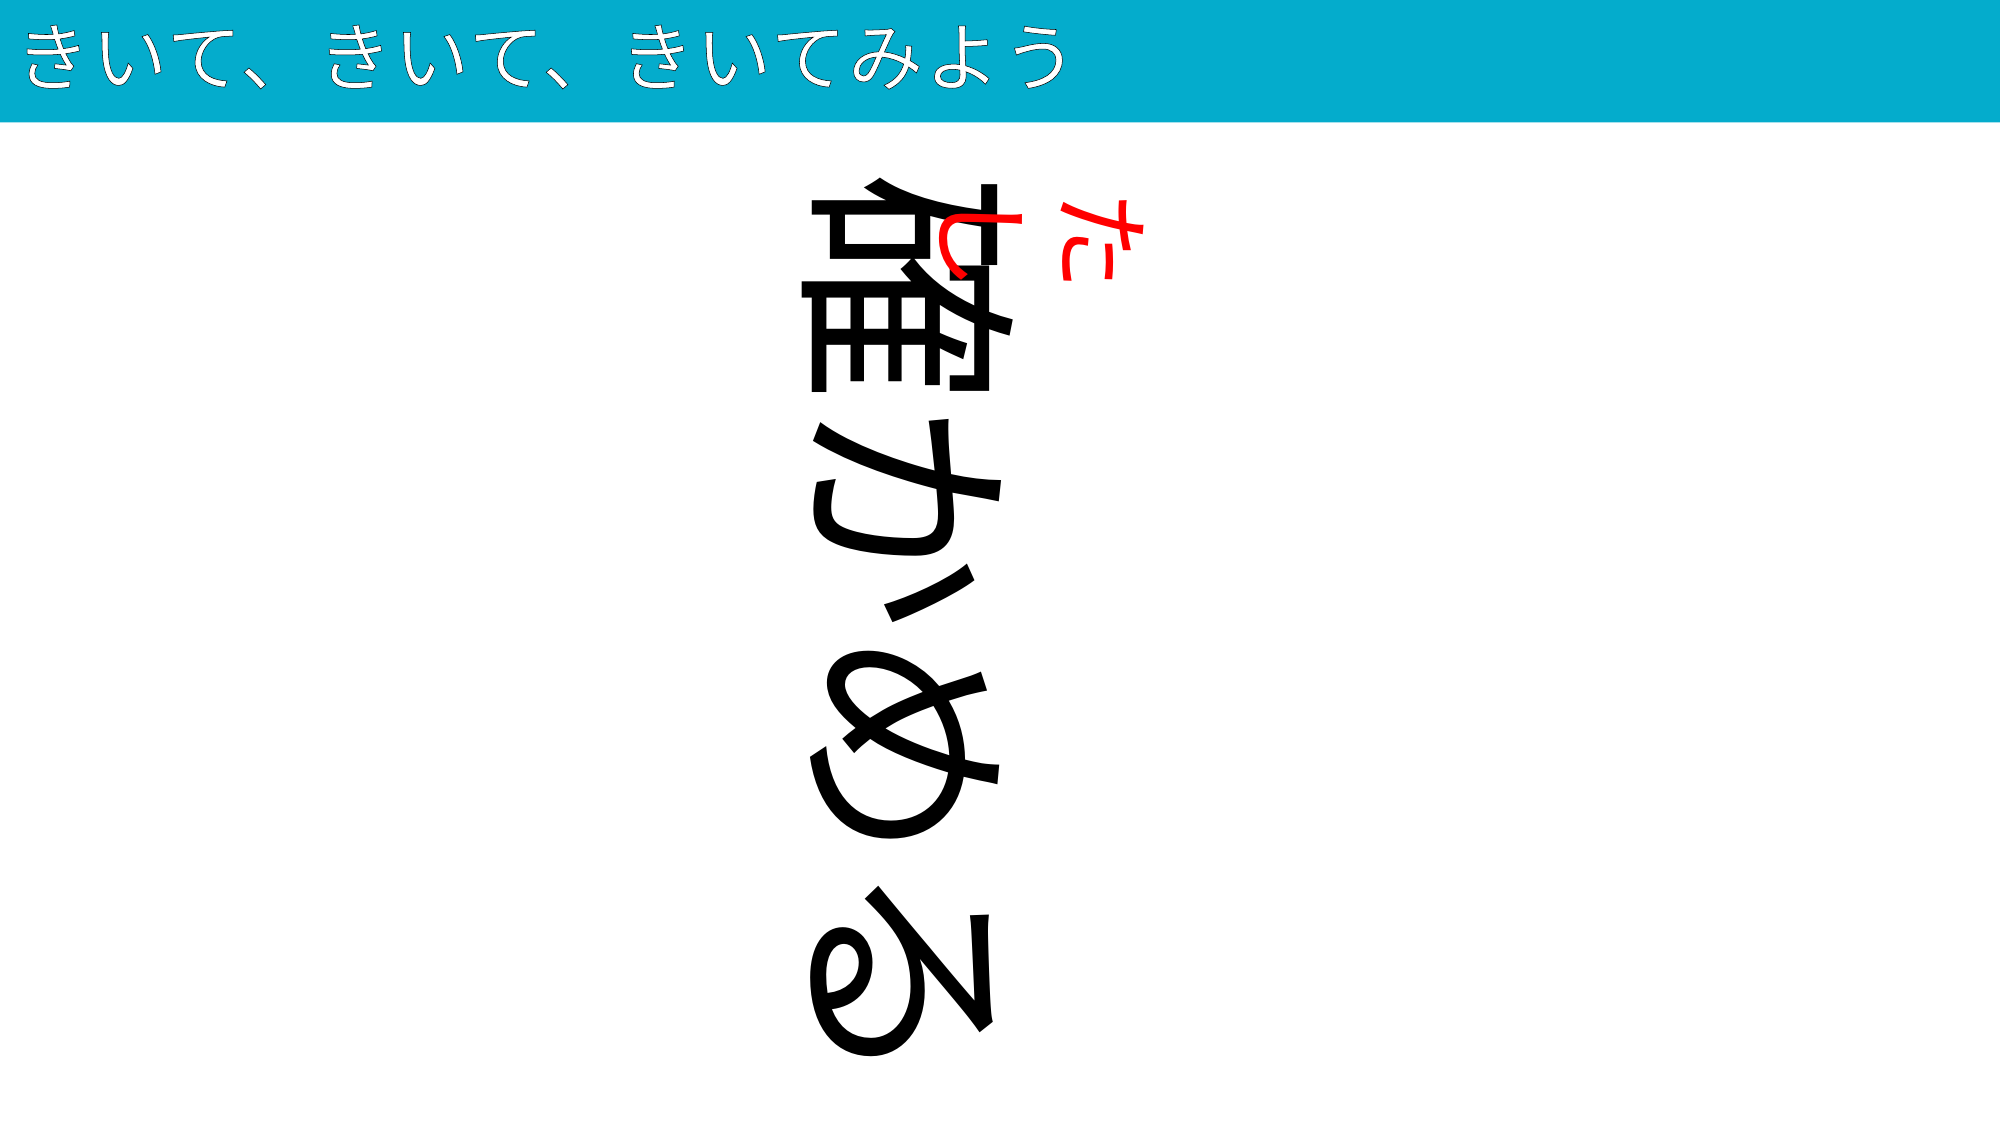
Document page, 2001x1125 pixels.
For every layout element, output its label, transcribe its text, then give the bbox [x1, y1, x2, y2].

slide_number 36 [1712, 0, 2000, 123]
text_box たし [1020, 176, 1172, 400]
title きいて、きいて、きいてみよう [0, 0, 1712, 123]
text_box 確かめる [749, 157, 1058, 1125]
